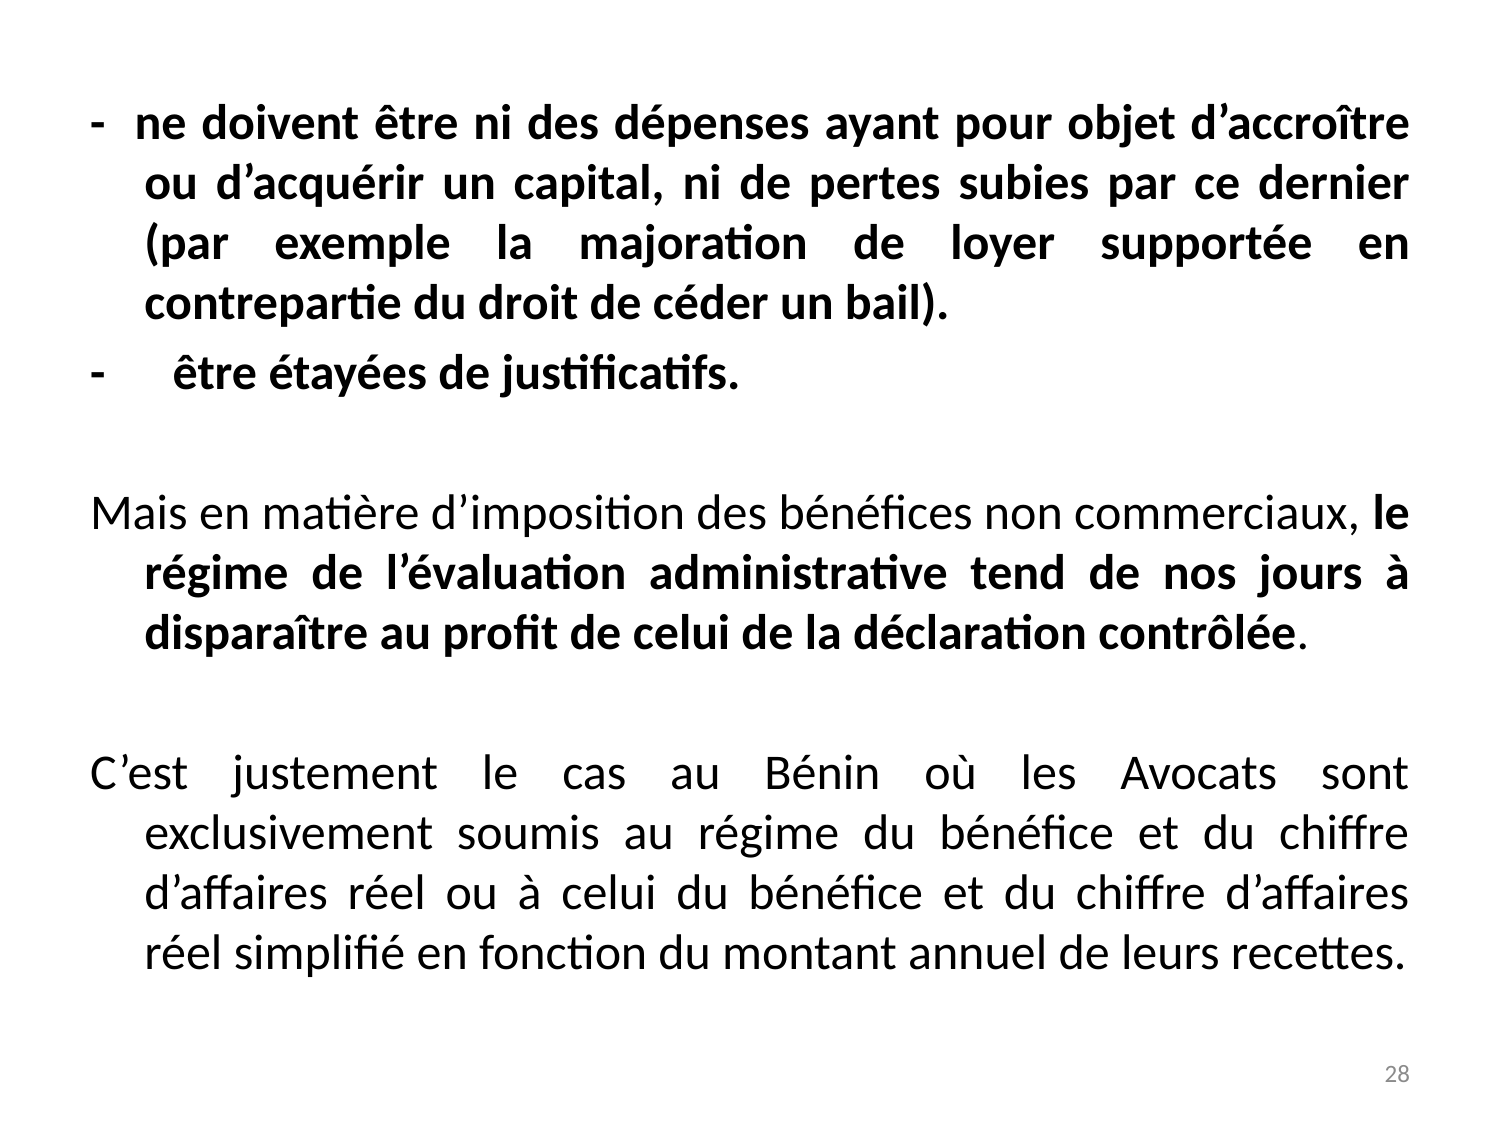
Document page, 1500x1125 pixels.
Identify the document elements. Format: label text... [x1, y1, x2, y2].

list - ne doivent être ni des dépenses ayant pour objet d’accroître ou d’acquérir un capital, ni de pertes subies par ce dernier (par exemple la majoration de loyer supportée en contrepartie du droit de céder un bail). - être étayées de justificatifs. Mais en matière d’imposition des bénéfices non commerciaux, le régime de l’évaluation administrative tend de nos jours à disparaître au profit de celui de la déclaration contrôlée. C’est justement le cas au Bénin où les Avocats sont exclusivement soumis au régime du bénéfice et du chiffre d’affaires réel ou à celui du bénéfice et du chiffre d’affaires réel simplifié en fonction du montant annuel de leurs recettes. [75, 82, 1425, 1005]
slide_number 28 [1074, 1042, 1425, 1103]
